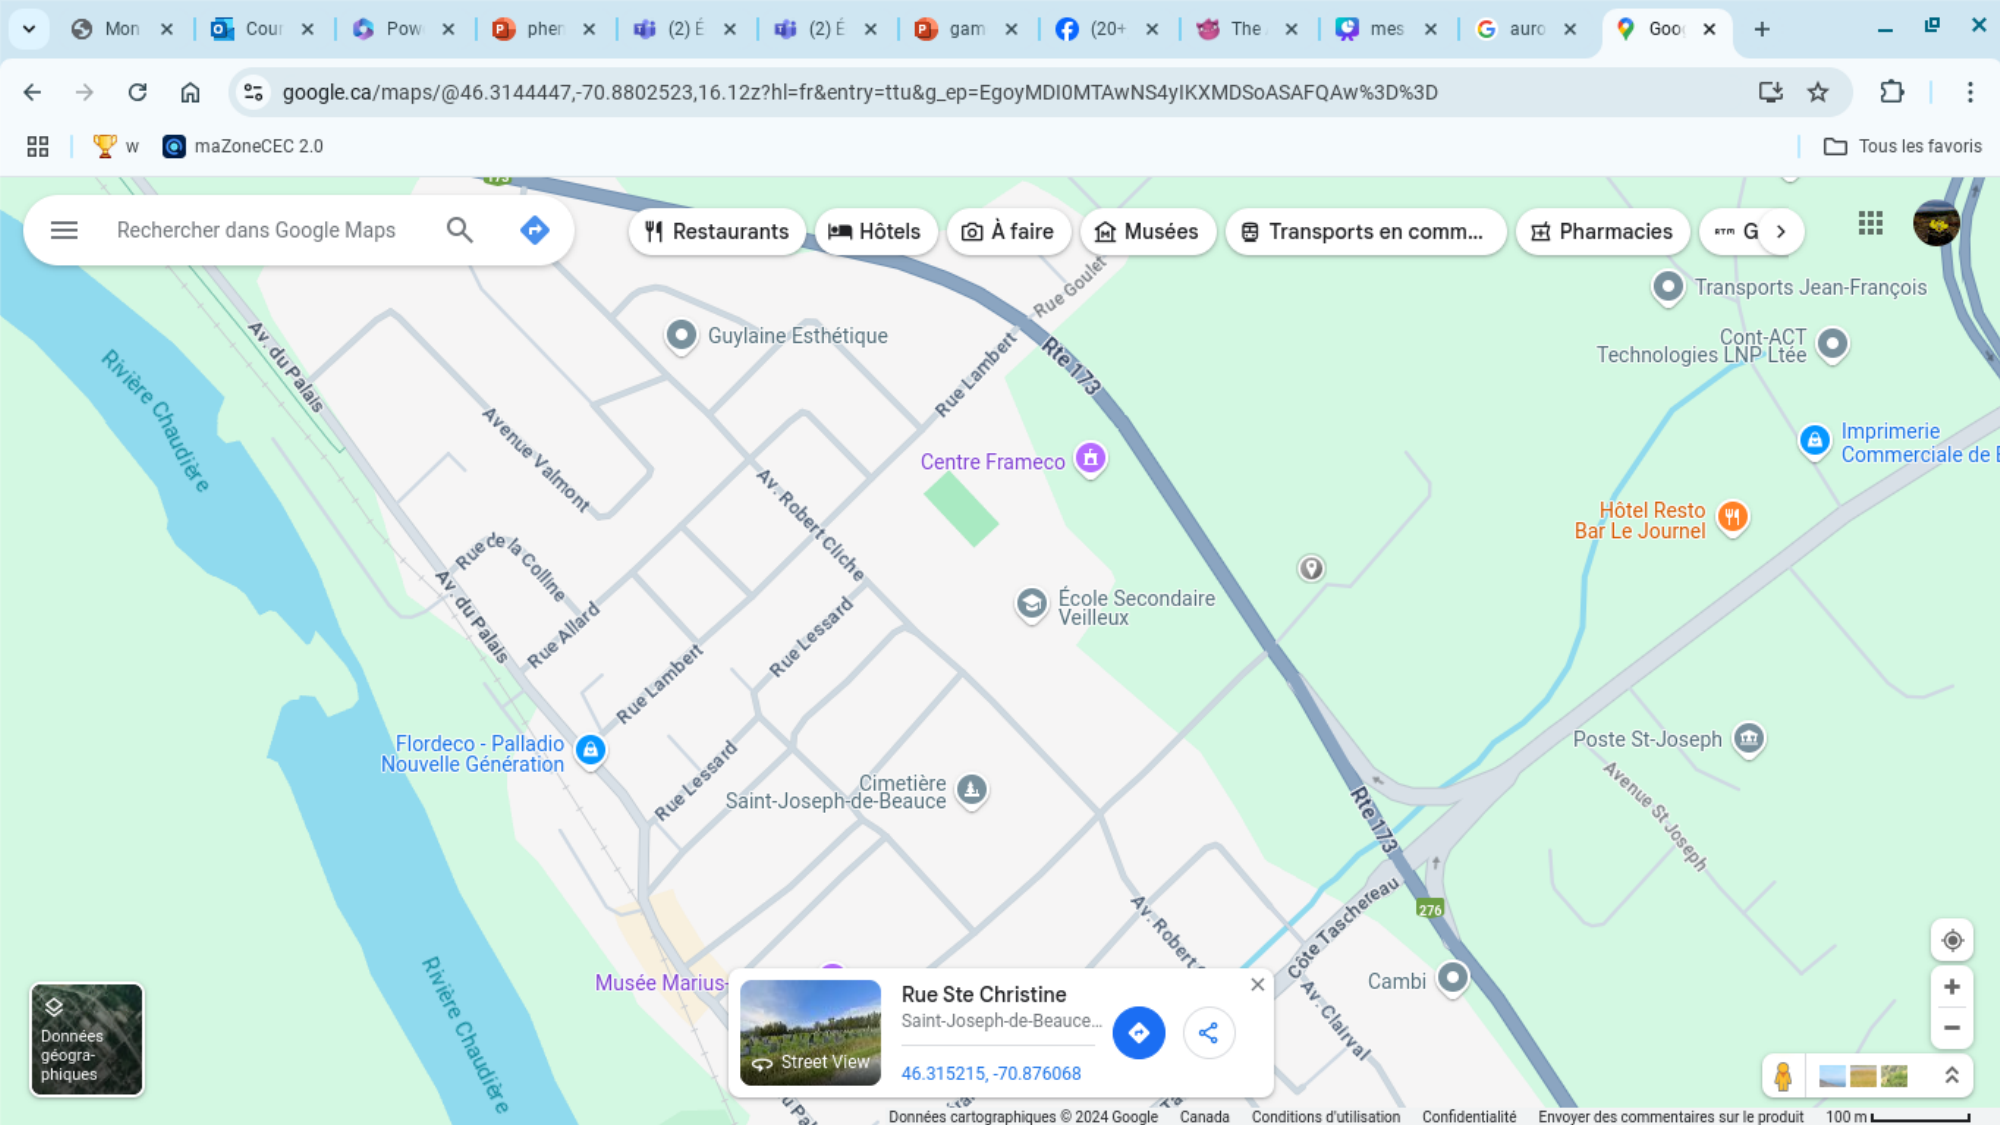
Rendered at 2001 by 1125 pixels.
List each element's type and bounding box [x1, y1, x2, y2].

list [0, 0, 2000, 1125]
